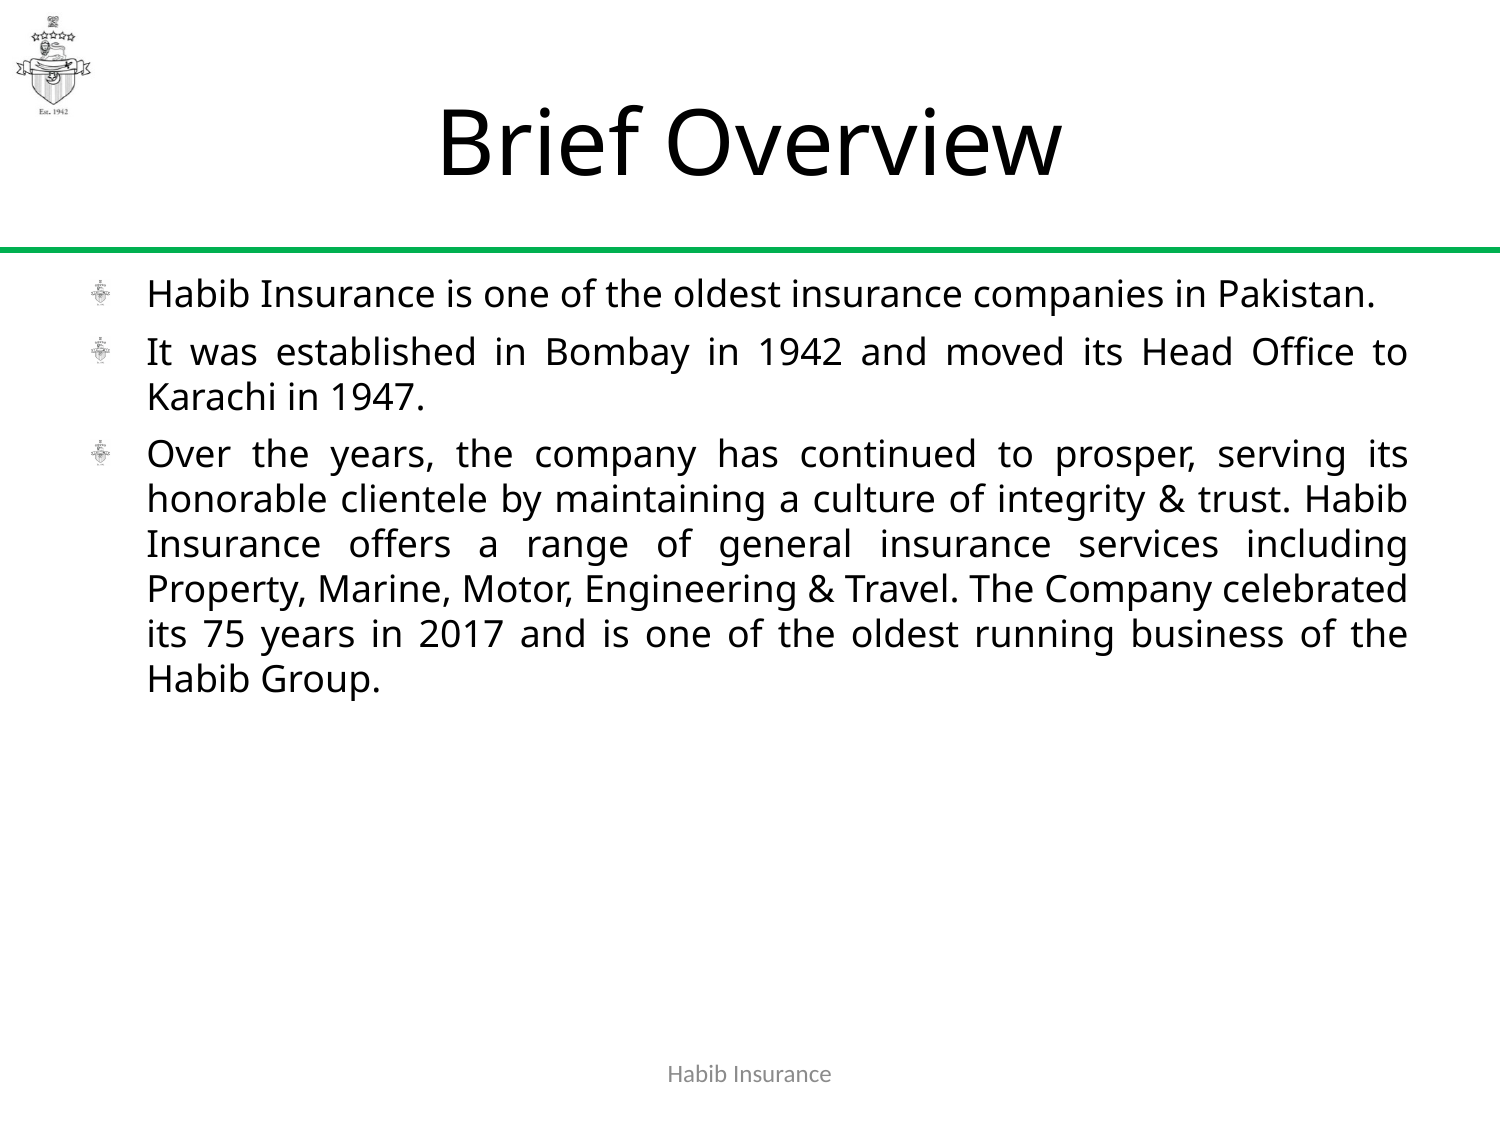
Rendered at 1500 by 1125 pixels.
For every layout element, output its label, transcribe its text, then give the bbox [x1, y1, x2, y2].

picture [90, 439, 111, 466]
list Habib Insurance is one of the oldest insurance companies in Pakistan. It was established in Bombay in 1942 and moved its Head Office to Karachi in 1947. Over the years, the company has continued to prosper, serving its honorable clientele by maintaining a culture of integrity & trust. Habib Insurance offers a range of general insurance services including Property, Marine, Motor, Engineering & Travel. The Company celebrated its 75 years in 2017 and is one of the oldest running business of the Habib Group. [75, 262, 1425, 1005]
title Brief Overview [75, 45, 1425, 233]
picture [90, 279, 111, 306]
picture [90, 336, 111, 364]
picture [12, 12, 95, 117]
footer Habib Insurance [512, 1042, 988, 1103]
